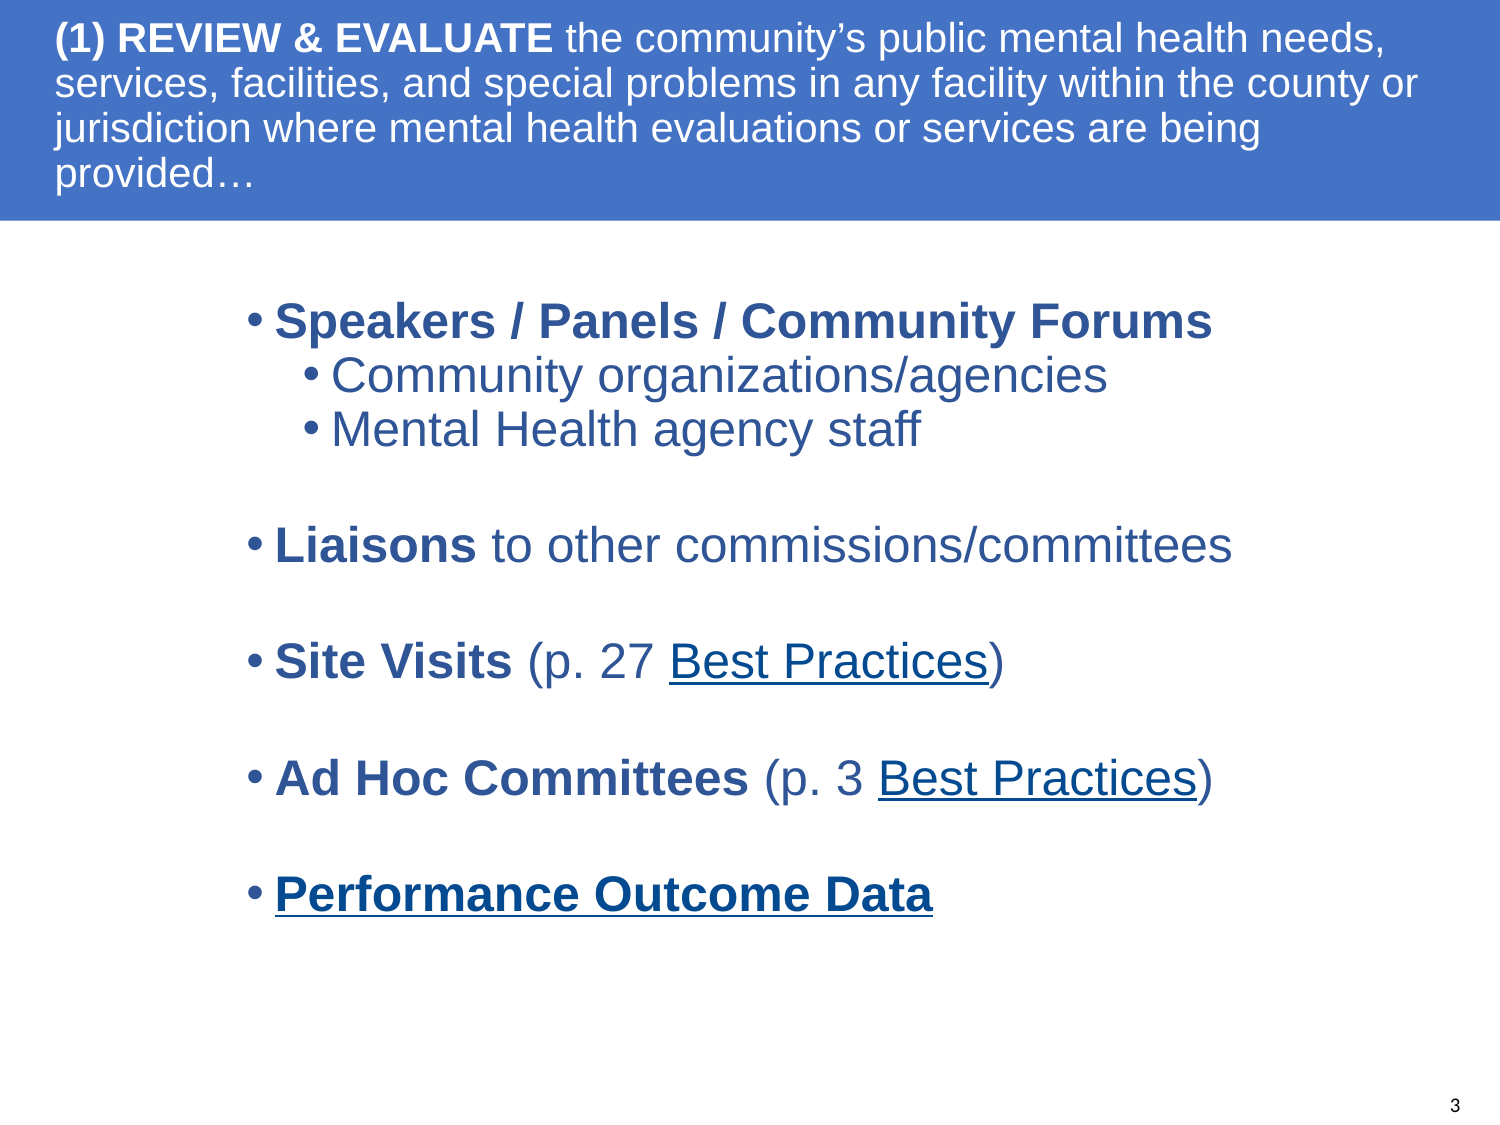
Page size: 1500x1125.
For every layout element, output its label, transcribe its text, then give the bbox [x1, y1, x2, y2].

list Speakers / Panels / Community Forums Community organizations/agencies Mental Health agency staff Liaisons to other commissions/committees Site Visits (p. 27 Best Practices) Ad Hoc Committees (p. 3 Best Practices) Performance Outcome Data [175, 287, 1435, 1063]
list (1) REVIEW & EVALUATE the community’s public mental health needs, services, facilities, and special problems in any facility within the county or jurisdiction where mental health evaluations or services are being provided… [54, 24, 1435, 189]
